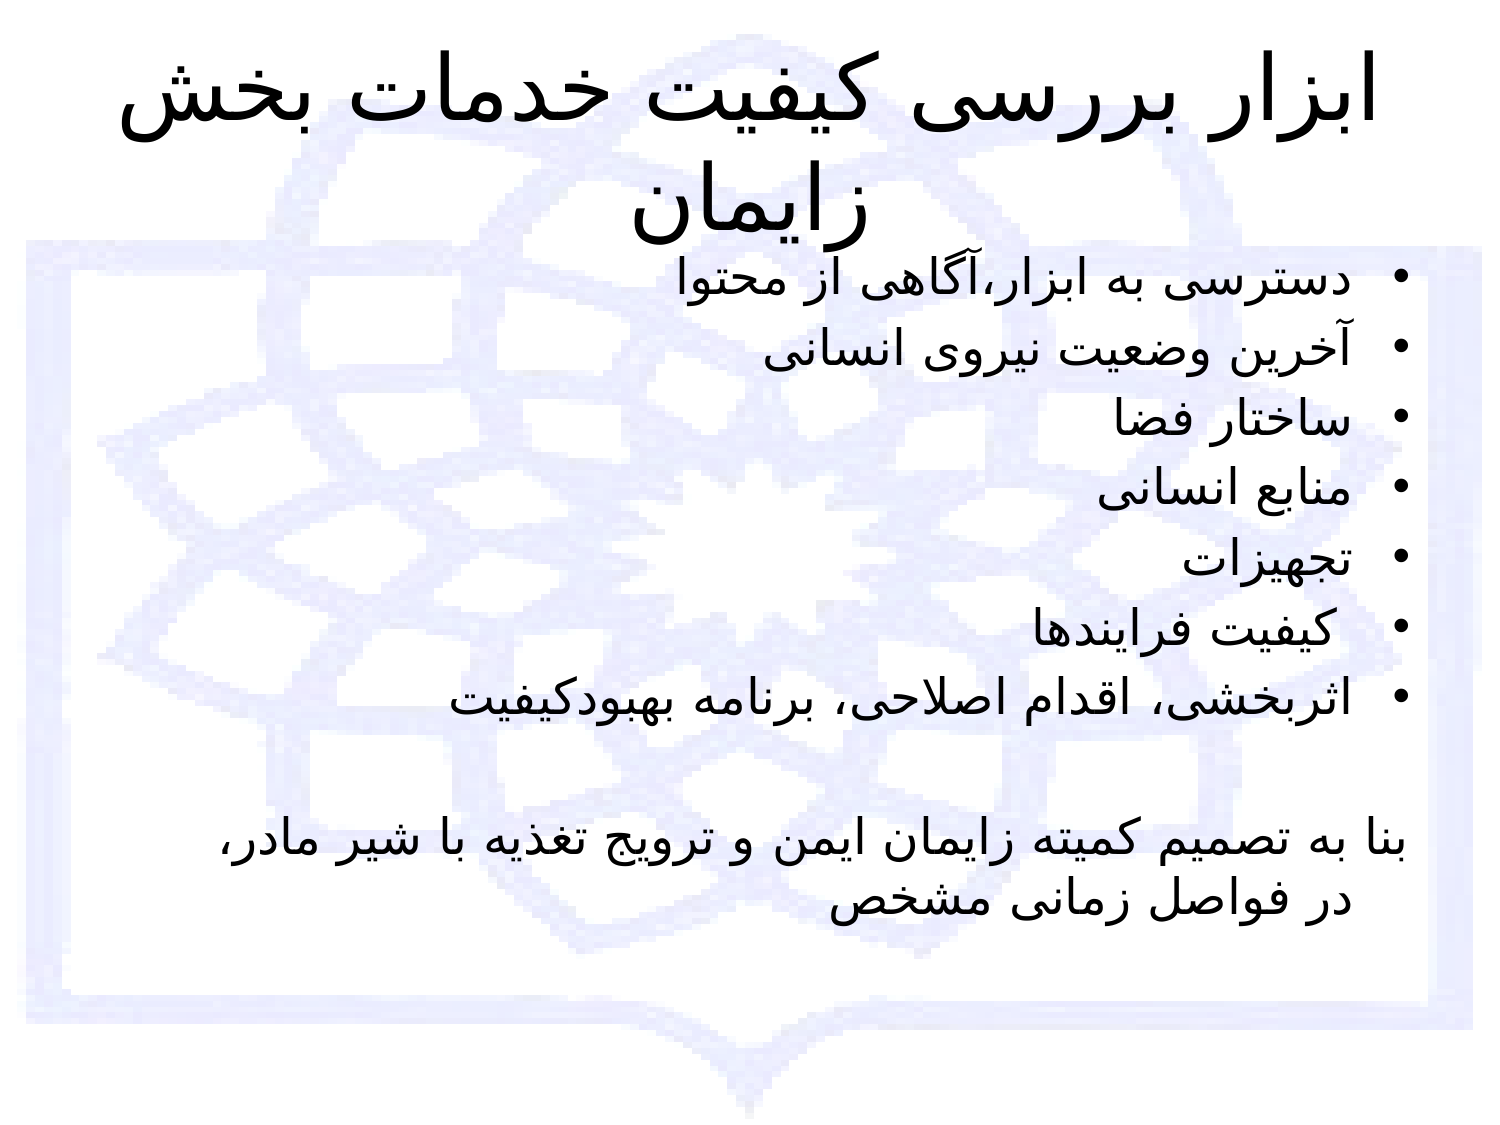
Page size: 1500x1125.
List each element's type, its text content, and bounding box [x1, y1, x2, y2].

title ابزار بررسی کیفیت خدمات بخش زایمان [75, 45, 1425, 233]
list دسترسی به ابزار،آگاهی از محتوا آخرین وضعیت نیروی انسانی ساختار فضا منابع انسانی تجهیزات کیفیت فرایندها اثربخشی، اقدام اصلاحی، برنامه بهبودکیفیت بنا به تصمیم کمیته زایمان ایمن و ترویج تغذیه با شیر مادر، در فواصل زمانی مشخص [150, 237, 1425, 894]
